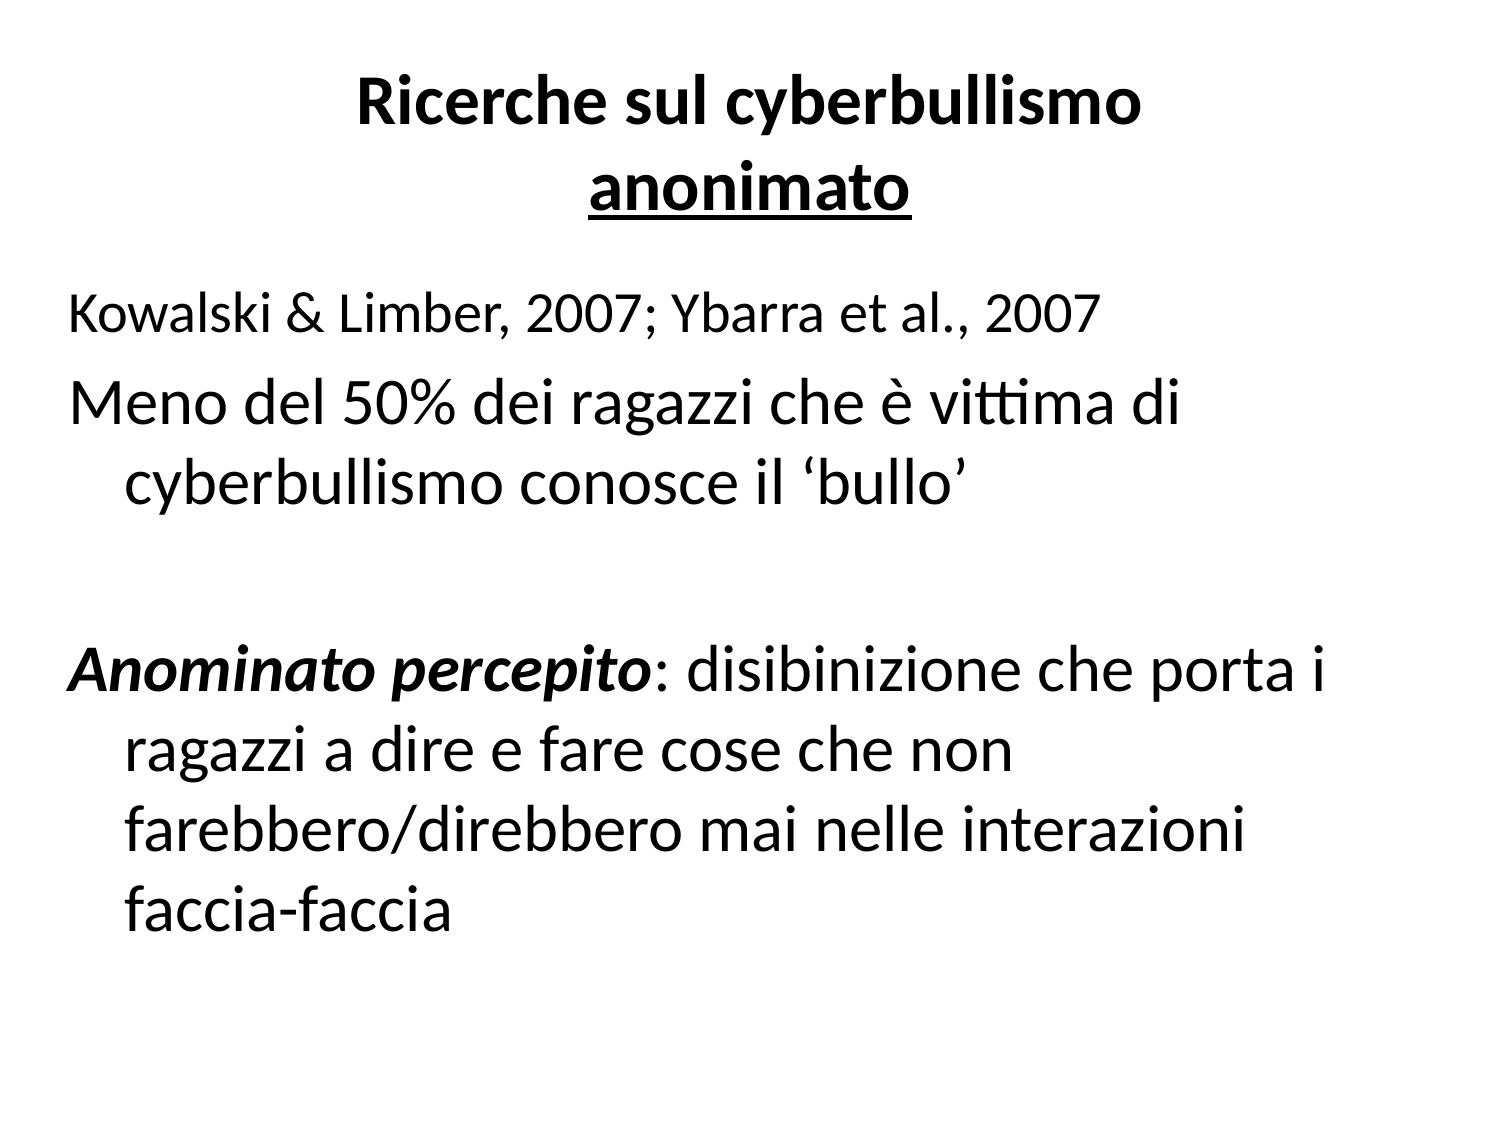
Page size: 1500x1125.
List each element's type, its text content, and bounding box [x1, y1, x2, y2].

list Kowalski & Limber, 2007; Ybarra et al., 2007 Meno del 50% dei ragazzi che è vittima di cyberbullismo conosce il ‘bullo’ Anominato percepito: disibinizione che porta i ragazzi a dire e fare cose che non farebbero/direbbero mai nelle interazioni faccia-faccia [53, 267, 1404, 1010]
title Ricerche sul cyberbullismo anonimato [75, 45, 1425, 233]
